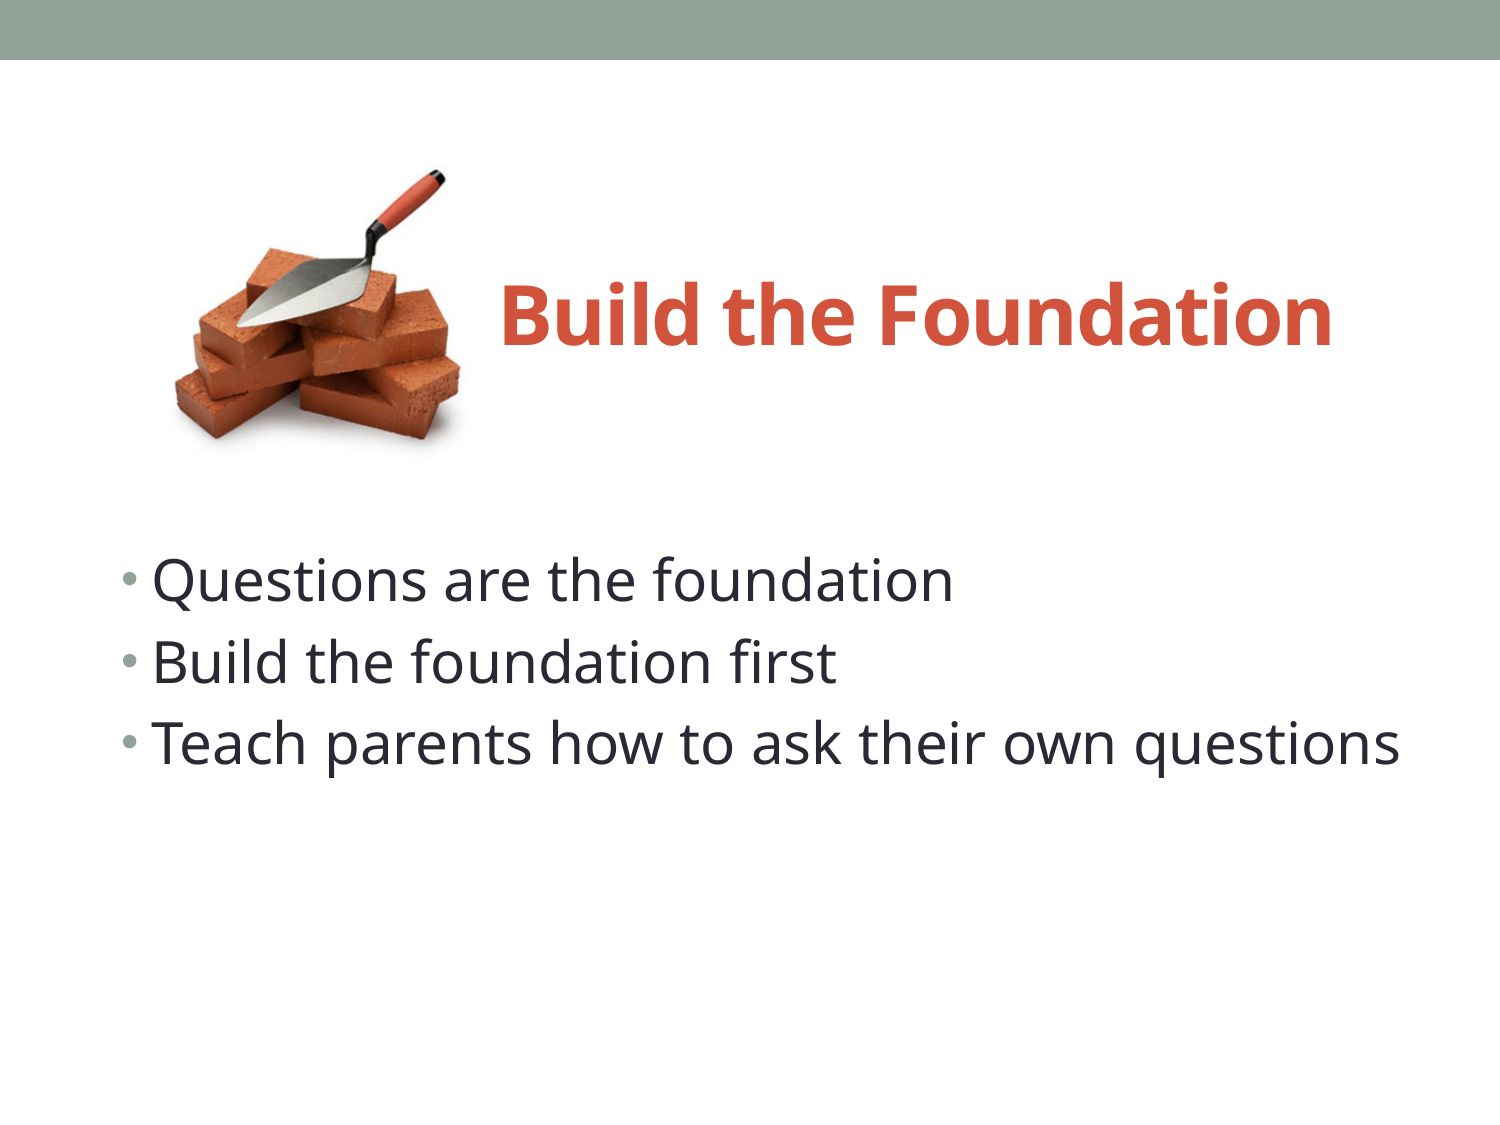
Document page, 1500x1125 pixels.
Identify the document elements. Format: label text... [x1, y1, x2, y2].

picture [146, 155, 489, 469]
title The Build the Foundation [496, 218, 1386, 406]
list Questions are the foundation Build the foundation first Teach parents how to ask their own questions [106, 535, 1444, 989]
